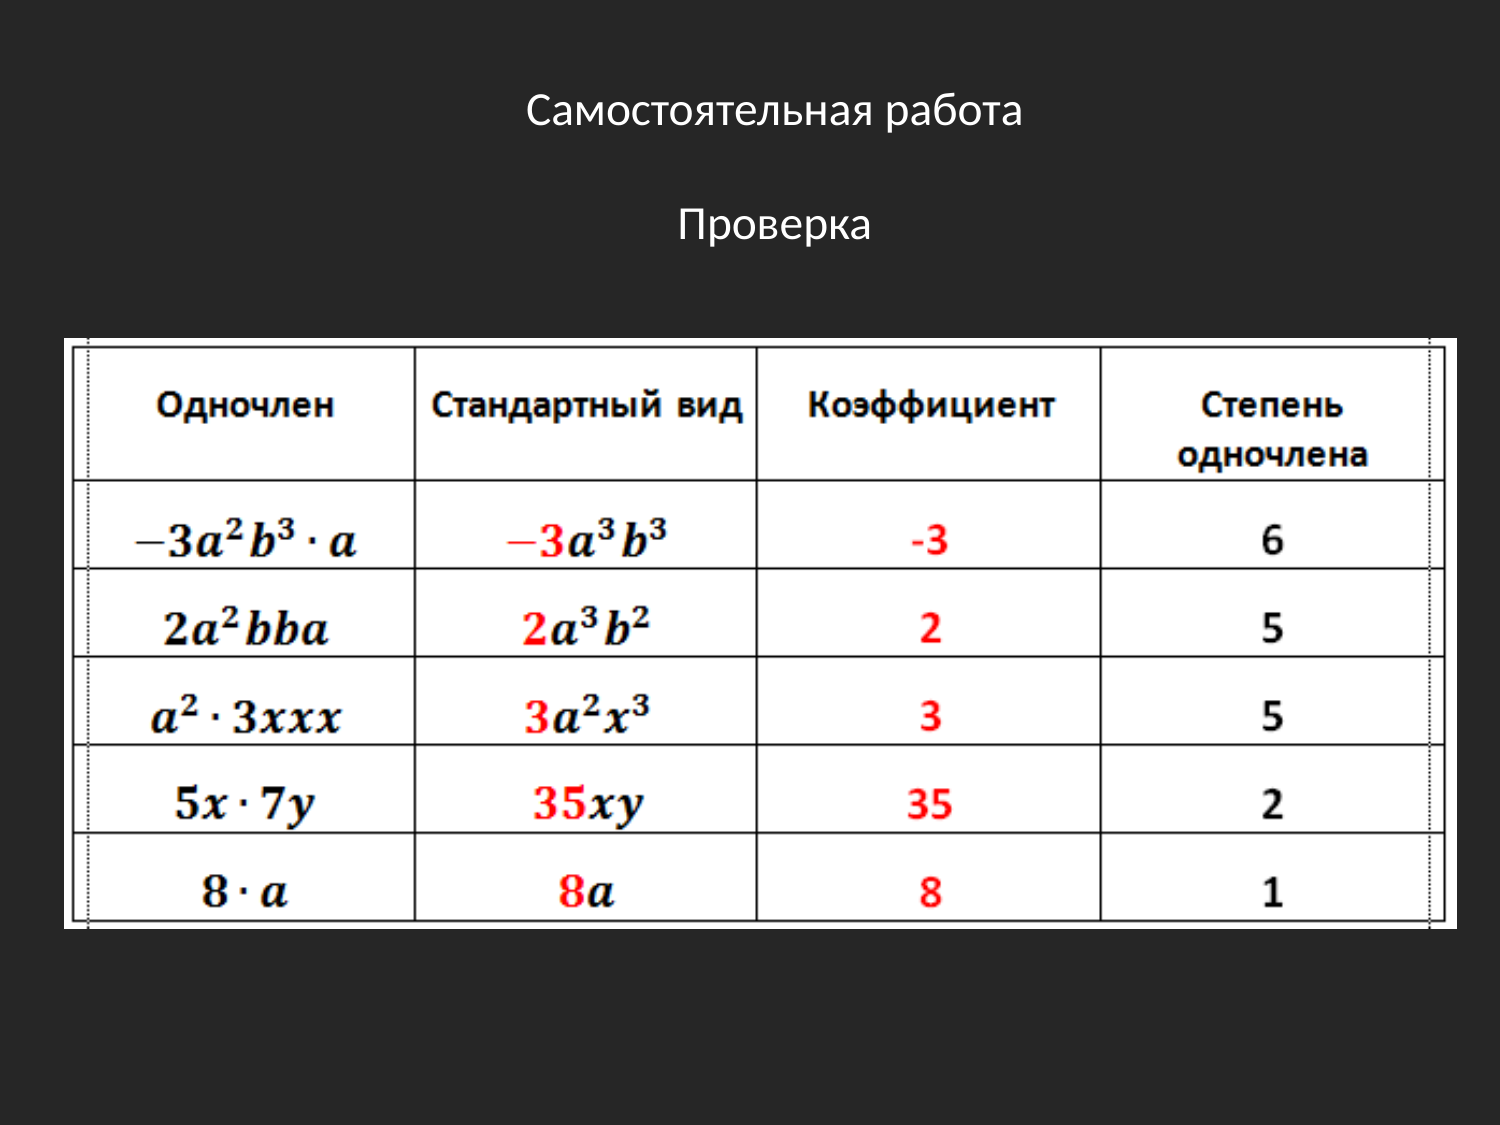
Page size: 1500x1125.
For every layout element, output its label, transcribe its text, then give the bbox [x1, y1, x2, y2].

picture [64, 337, 1457, 929]
text_box Самостоятельная работа Проверка [99, 70, 1450, 258]
